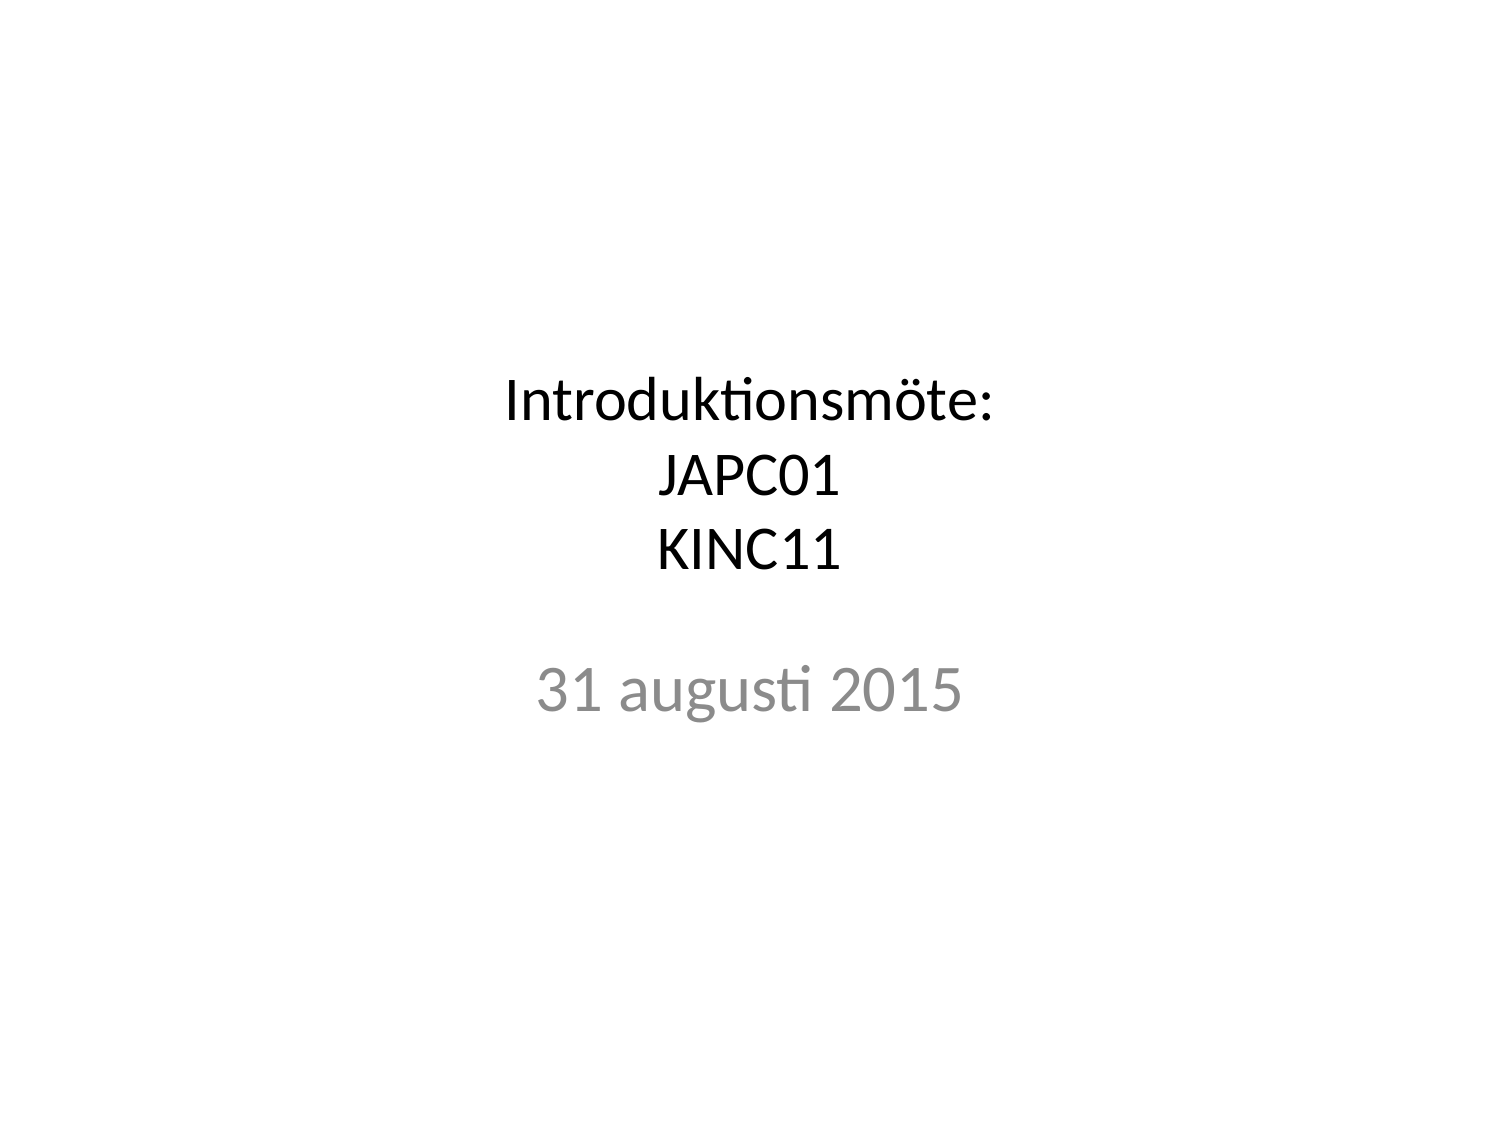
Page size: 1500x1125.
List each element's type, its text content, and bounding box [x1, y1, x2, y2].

subtitle 31 augusti 2015 [225, 637, 1275, 925]
title Introduktionsmöte: JAPC01 KINC11 [112, 349, 1388, 591]
